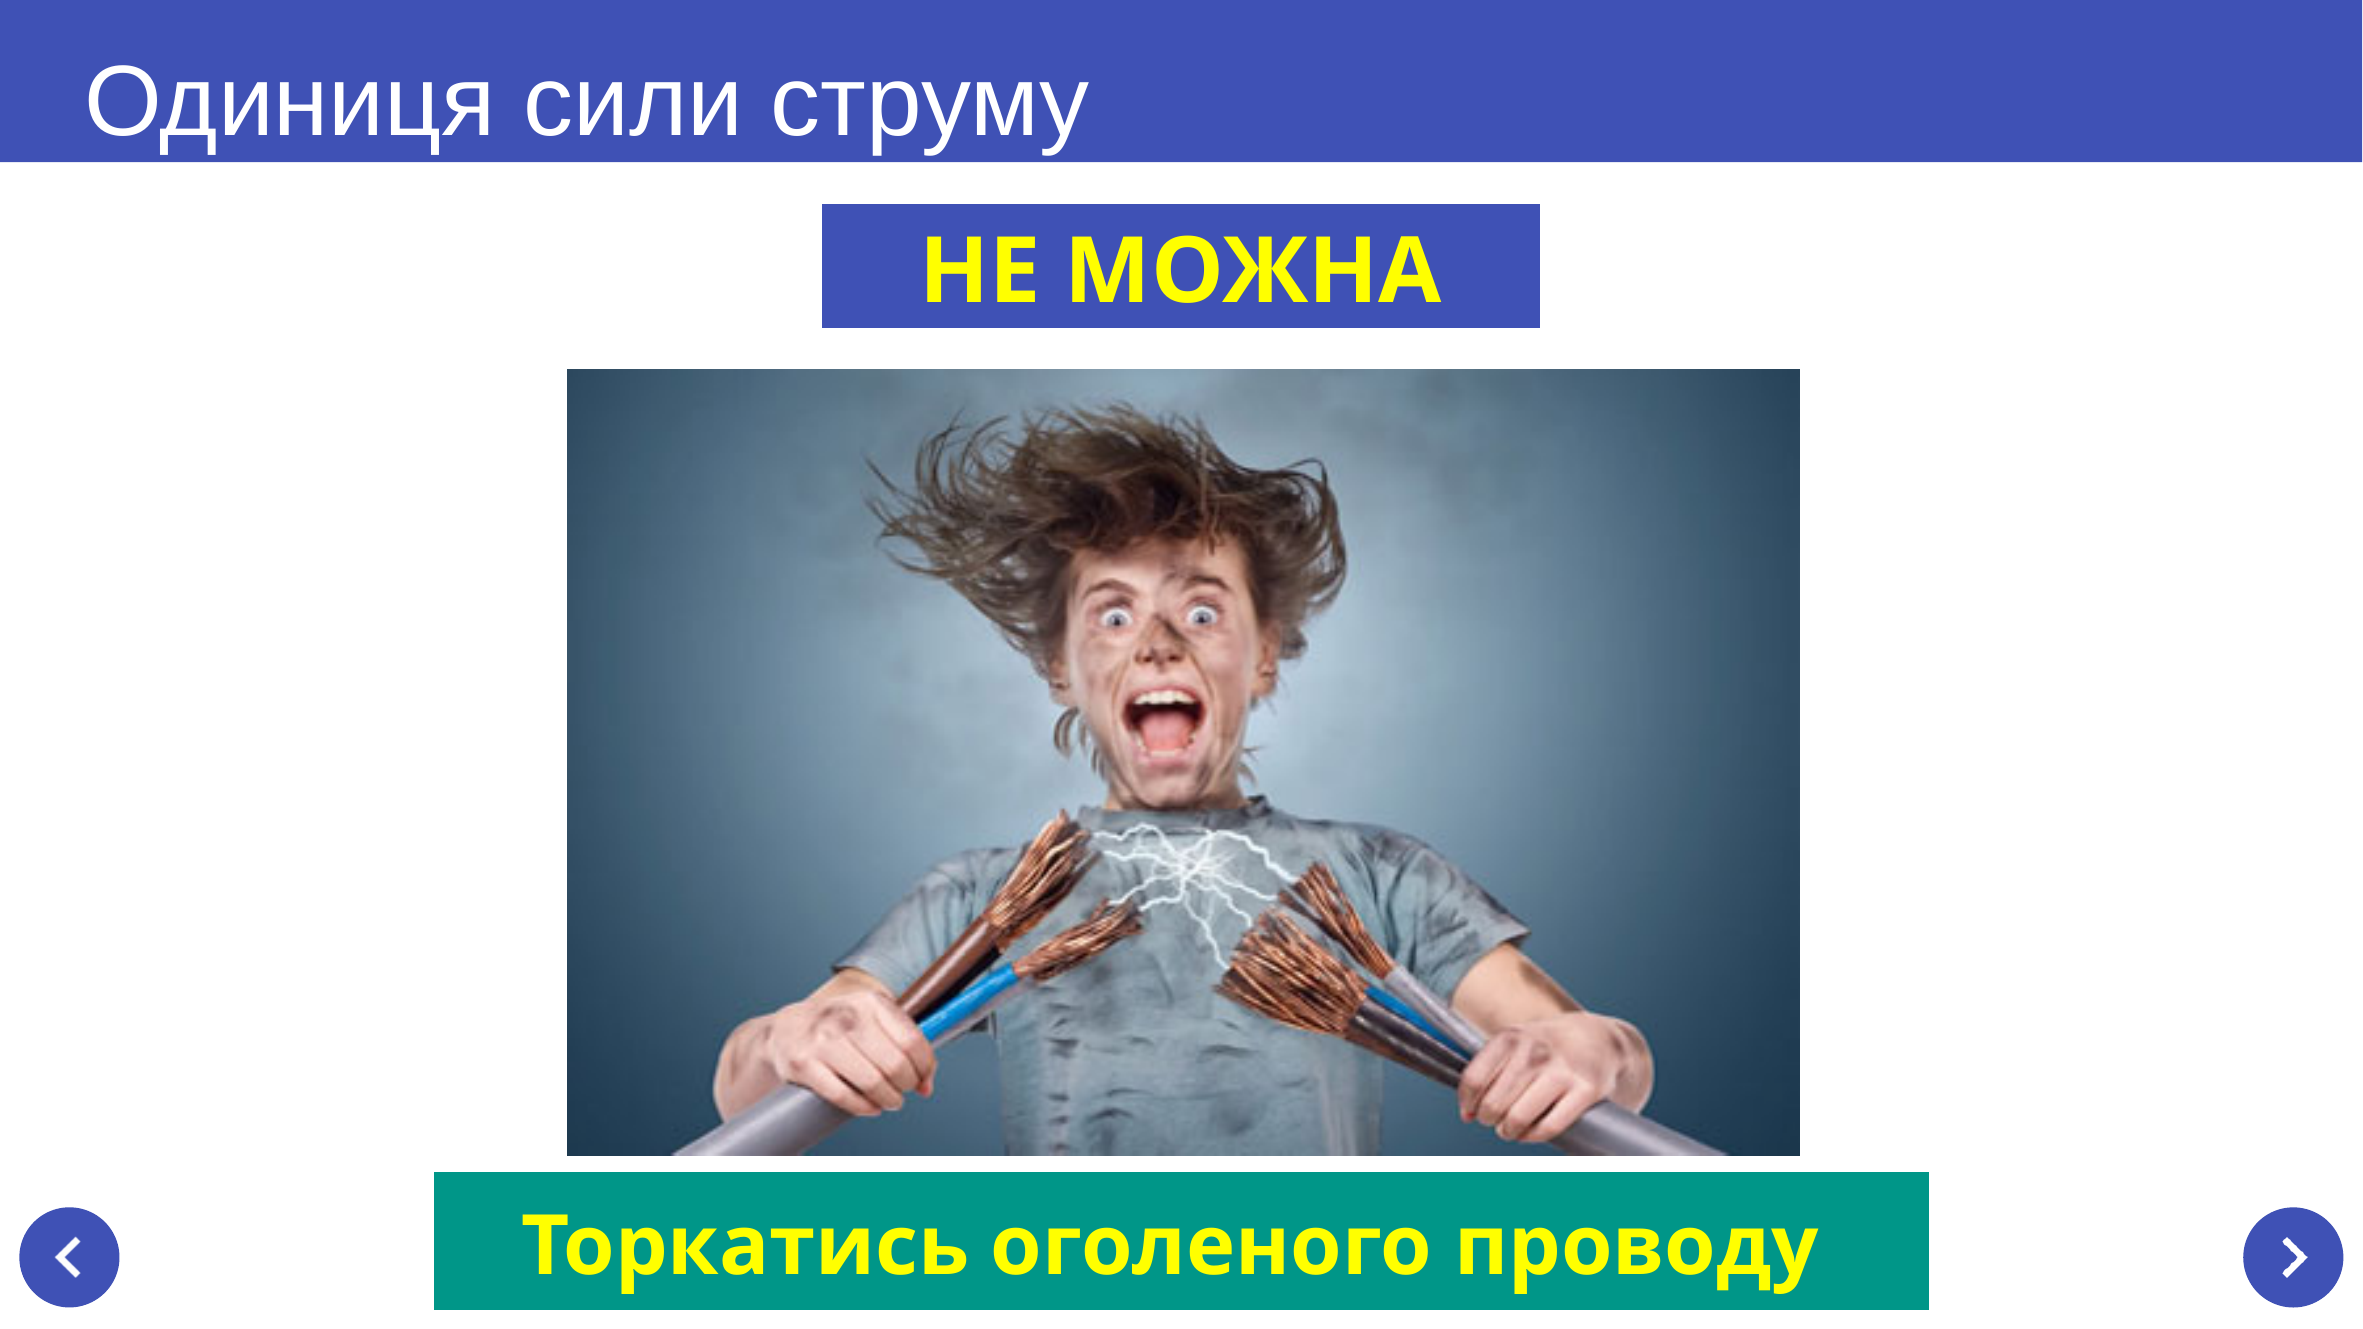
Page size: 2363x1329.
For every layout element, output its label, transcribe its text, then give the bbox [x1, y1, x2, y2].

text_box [20, 1208, 119, 1307]
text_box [2244, 1208, 2343, 1307]
text_box НЕ МОЖНА [824, 206, 1538, 326]
text_box Торкатись оголеного проводу [436, 1174, 1927, 1307]
text_box [0, 0, 2363, 163]
title Одиниця сили струму [69, 44, 2363, 163]
picture [567, 369, 1800, 1156]
